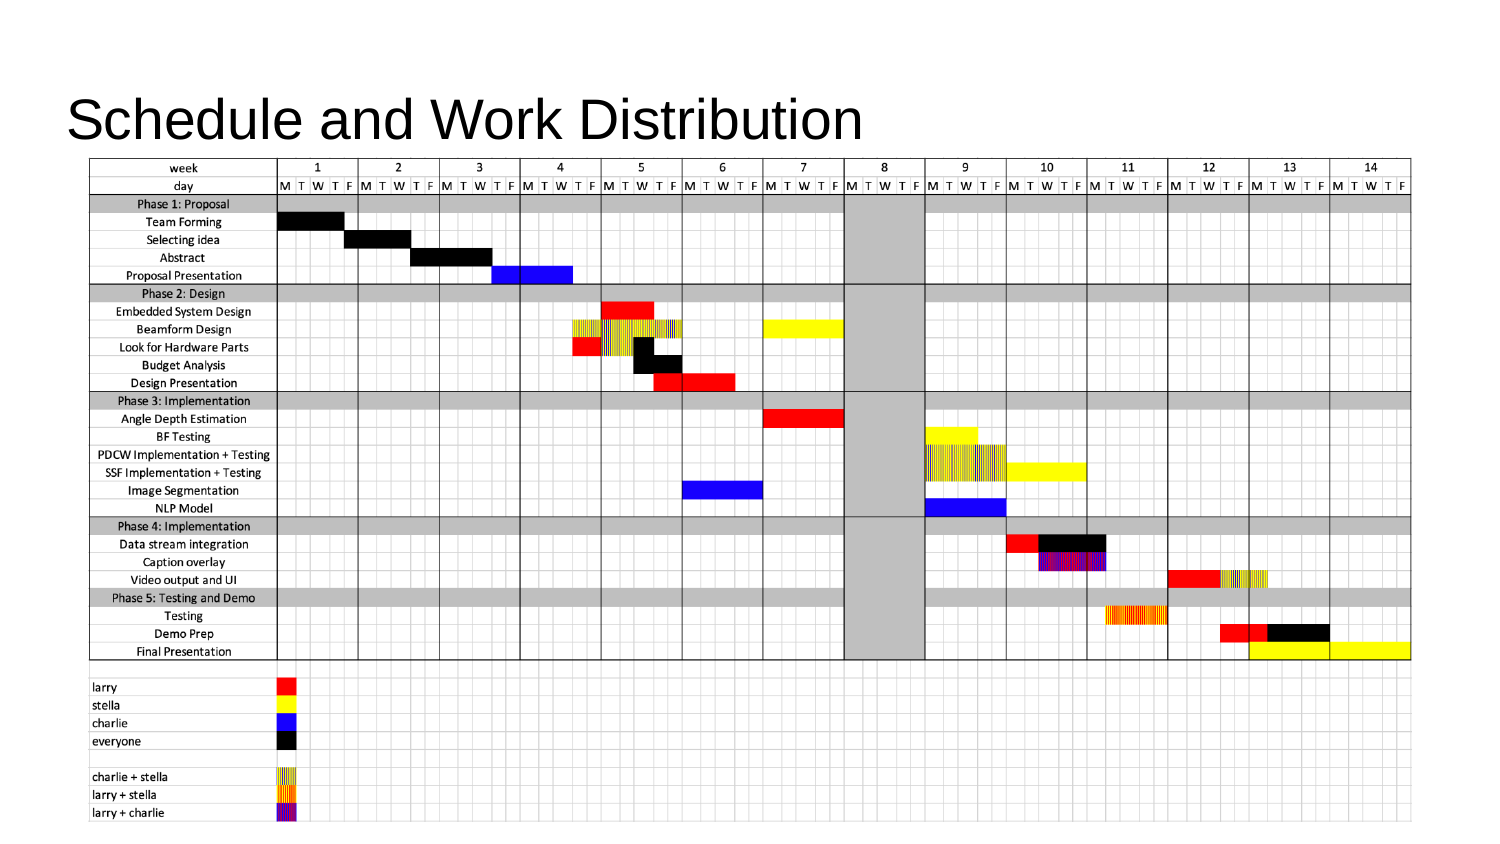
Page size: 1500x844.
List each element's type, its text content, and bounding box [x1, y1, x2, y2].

title Schedule and Work Distribution [51, 72, 1449, 167]
picture [88, 157, 1412, 823]
